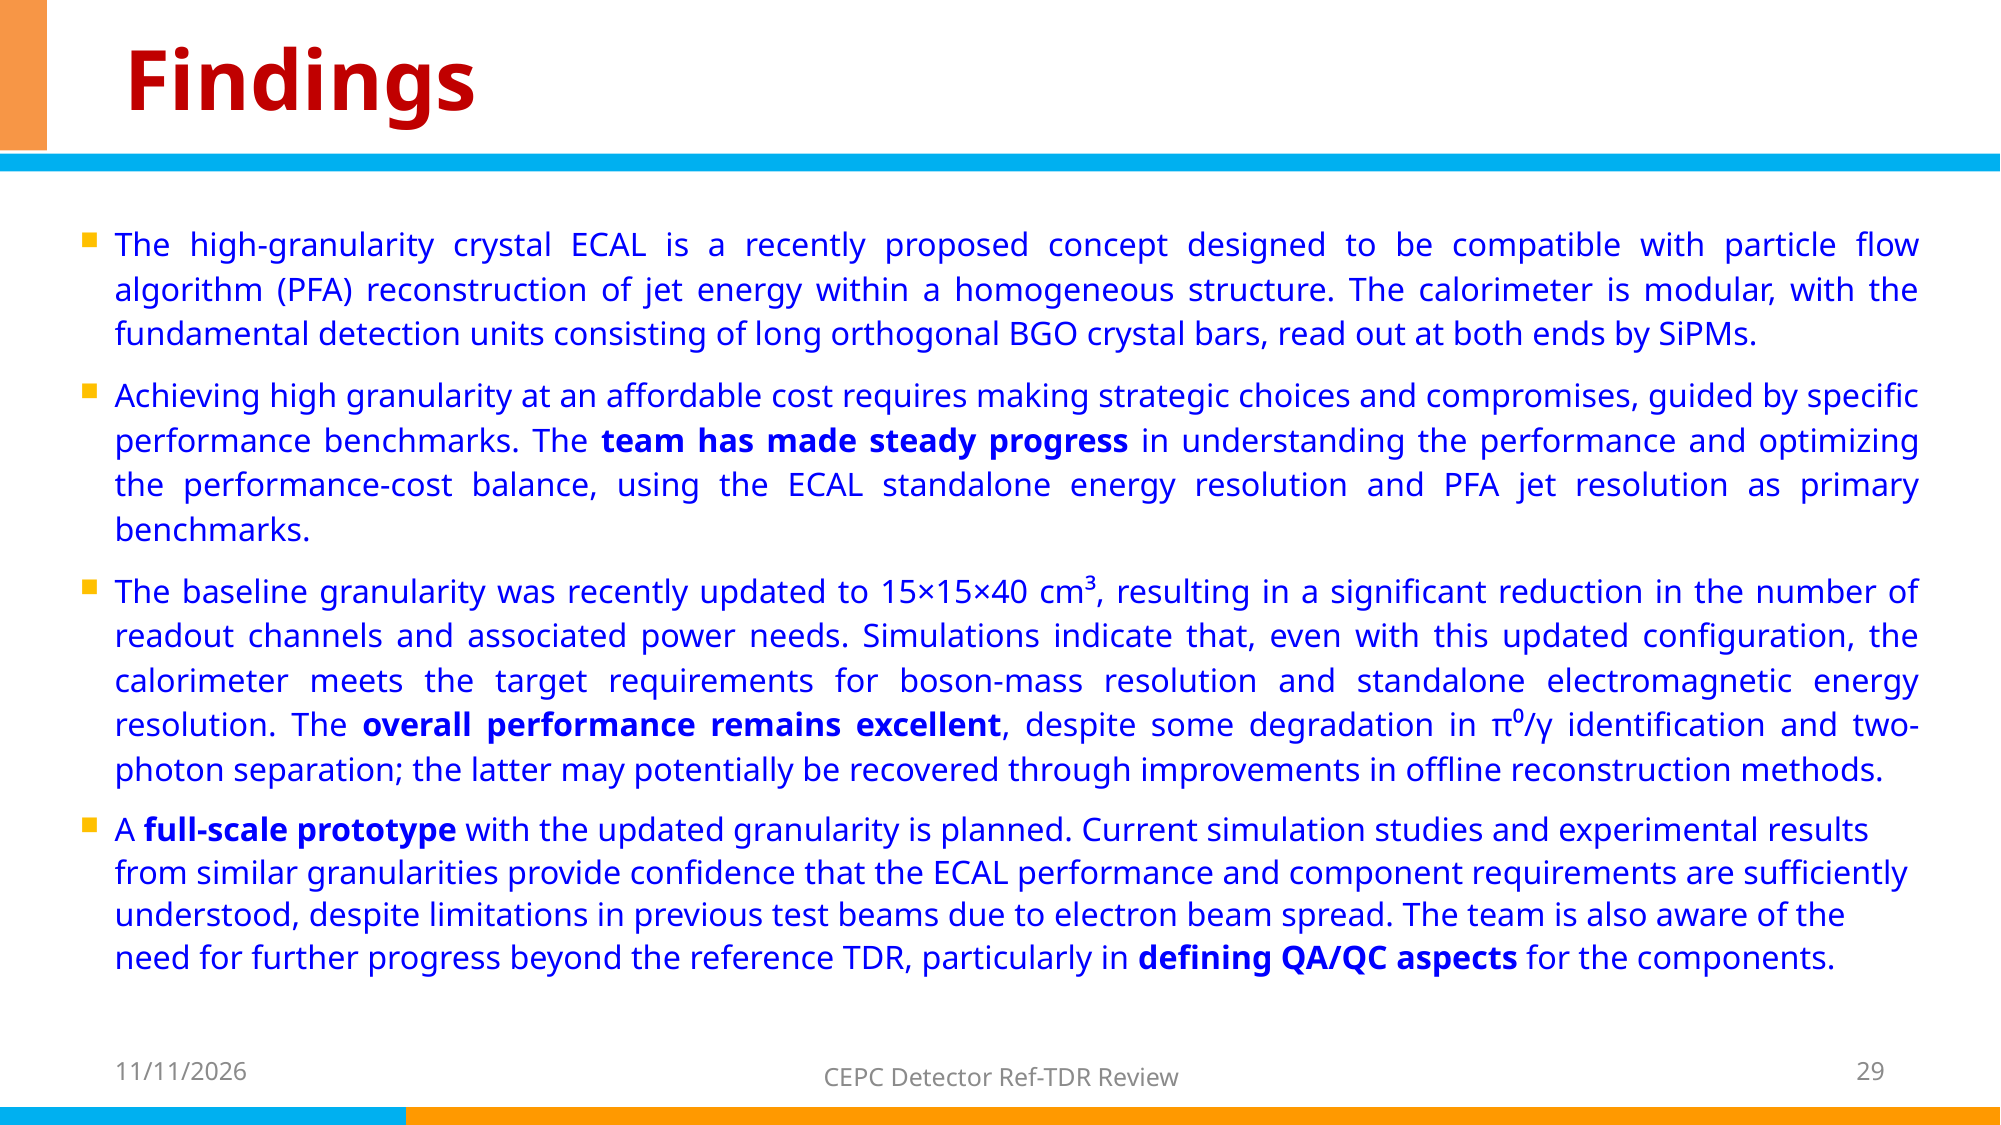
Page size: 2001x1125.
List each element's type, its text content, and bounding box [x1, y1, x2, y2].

list The high-granularity crystal ECAL is a recently proposed concept designed to be compatible with particle flow algorithm (PFA) reconstruction of jet energy within a homogeneous structure. The calorimeter is modular, with the fundamental detection units consisting of long orthogonal BGO crystal bars, read out at both ends by SiPMs. Achieving high granularity at an affordable cost requires making strategic choices and compromises, guided by specific performance benchmarks. The team has made steady progress in understanding the performance and optimizing the performance-cost balance, using the ECAL standalone energy resolution and PFA jet resolution as primary benchmarks. The baseline granularity was recently updated to 15×15×40 cm³, resulting in a significant reduction in the number of readout channels and associated power needs. Simulations indicate that, even with this updated configuration, the calorimeter meets the target requirements for boson-mass resolution and standalone electromagnetic energy resolution. The overall performance remains excellent, despite some degradation in π⁰/γ identification and two-photon separation; the latter may potentially be recovered through improvements in offline reconstruction methods. A full-scale prototype with the updated granularity is planned. Current simulation studies and experimental results from similar granularities provide confidence that the ECAL performance and component requirements are sufficiently understood, despite limitations in previous test beams due to electron beam spread. The team is also aware of the need for further progress beyond the reference TDR, particularly in defining QA/QC aspects for the components. [64, 210, 1936, 1009]
title Findings [109, 23, 1875, 143]
